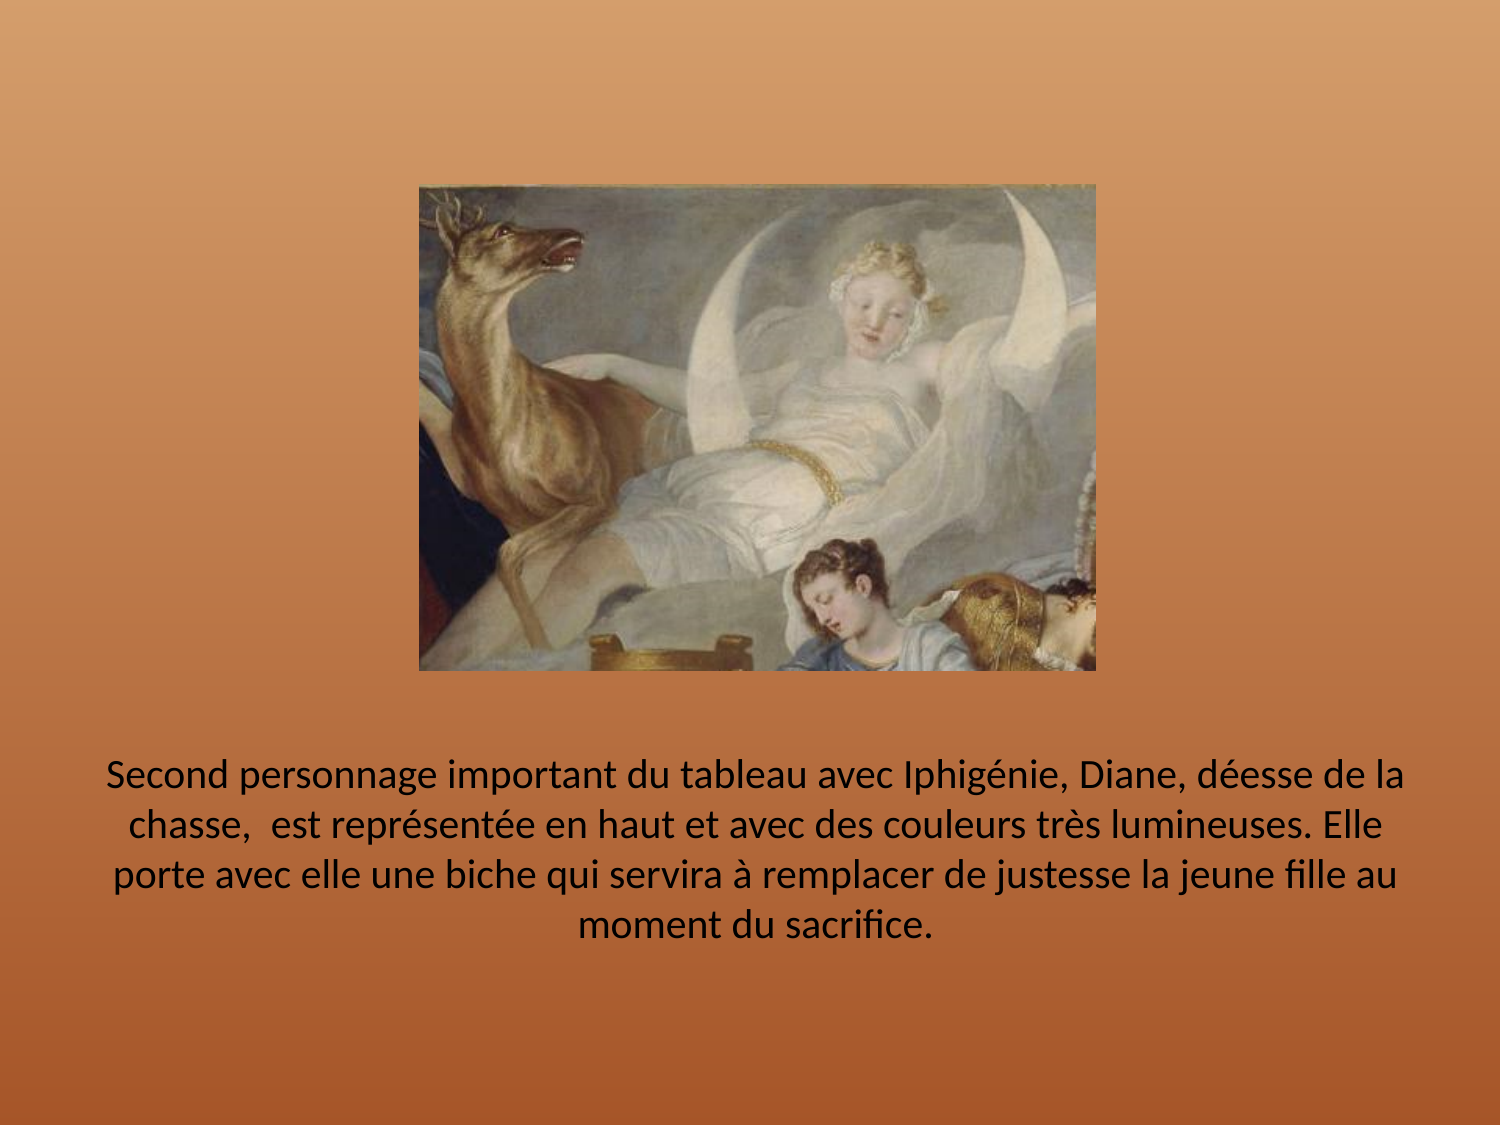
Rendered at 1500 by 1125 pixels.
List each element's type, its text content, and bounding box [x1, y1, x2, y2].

picture [418, 184, 1096, 671]
text_box Second personnage important du tableau avec Iphigénie, Diane, déesse de la chasse, est représentée en haut et avec des couleurs très lumineuses. Elle porte avec elle une biche qui servira à remplacer de justesse la jeune fille au moment du sacrifice. [76, 739, 1436, 955]
